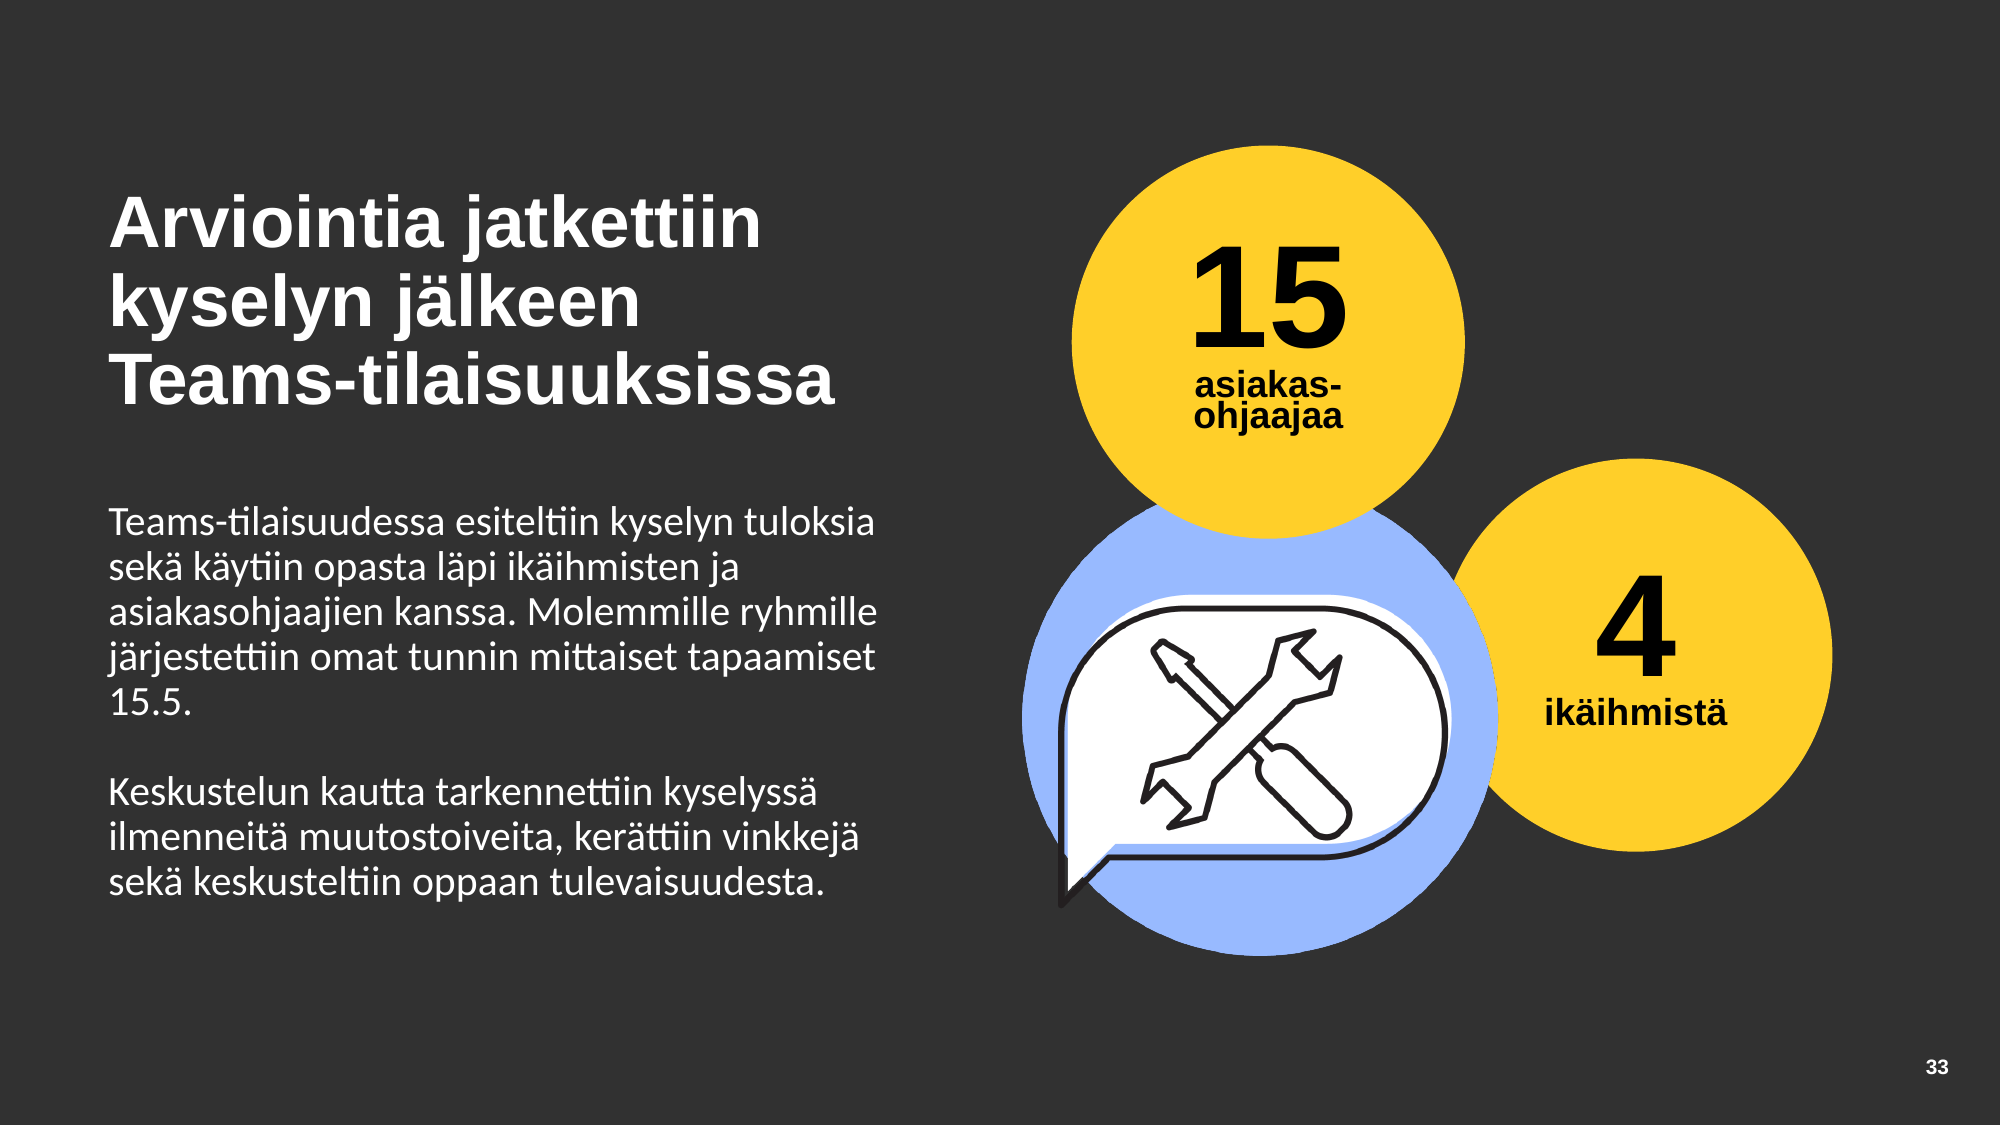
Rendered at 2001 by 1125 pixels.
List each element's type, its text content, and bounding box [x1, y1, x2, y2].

slide_number 33 [1498, 1036, 1949, 1097]
text_box Arviointia jatkettiin kyselyn jälkeen Teams-tilaisuuksissa Teams-tilaisuudessa esiteltiin kyselyn tuloksia sekä käytiin opasta läpi ikäihmisten ja asiakasohjaajien kanssa. Molemmille ryhmille järjestettiin omat tunnin mittaiset tapaamiset 15.5. Keskustelun kautta tarkennettiin kyselyssä ilmenneitä muutostoiveita, kerättiin vinkkejä sekä keskusteltiin oppaan tulevaisuudesta. [93, 177, 895, 1009]
text_box 15 asiakas-ohjaajaa [1070, 144, 1466, 458]
text_box 4 ikäihmistä [1520, 457, 1834, 853]
picture [999, 458, 1520, 978]
